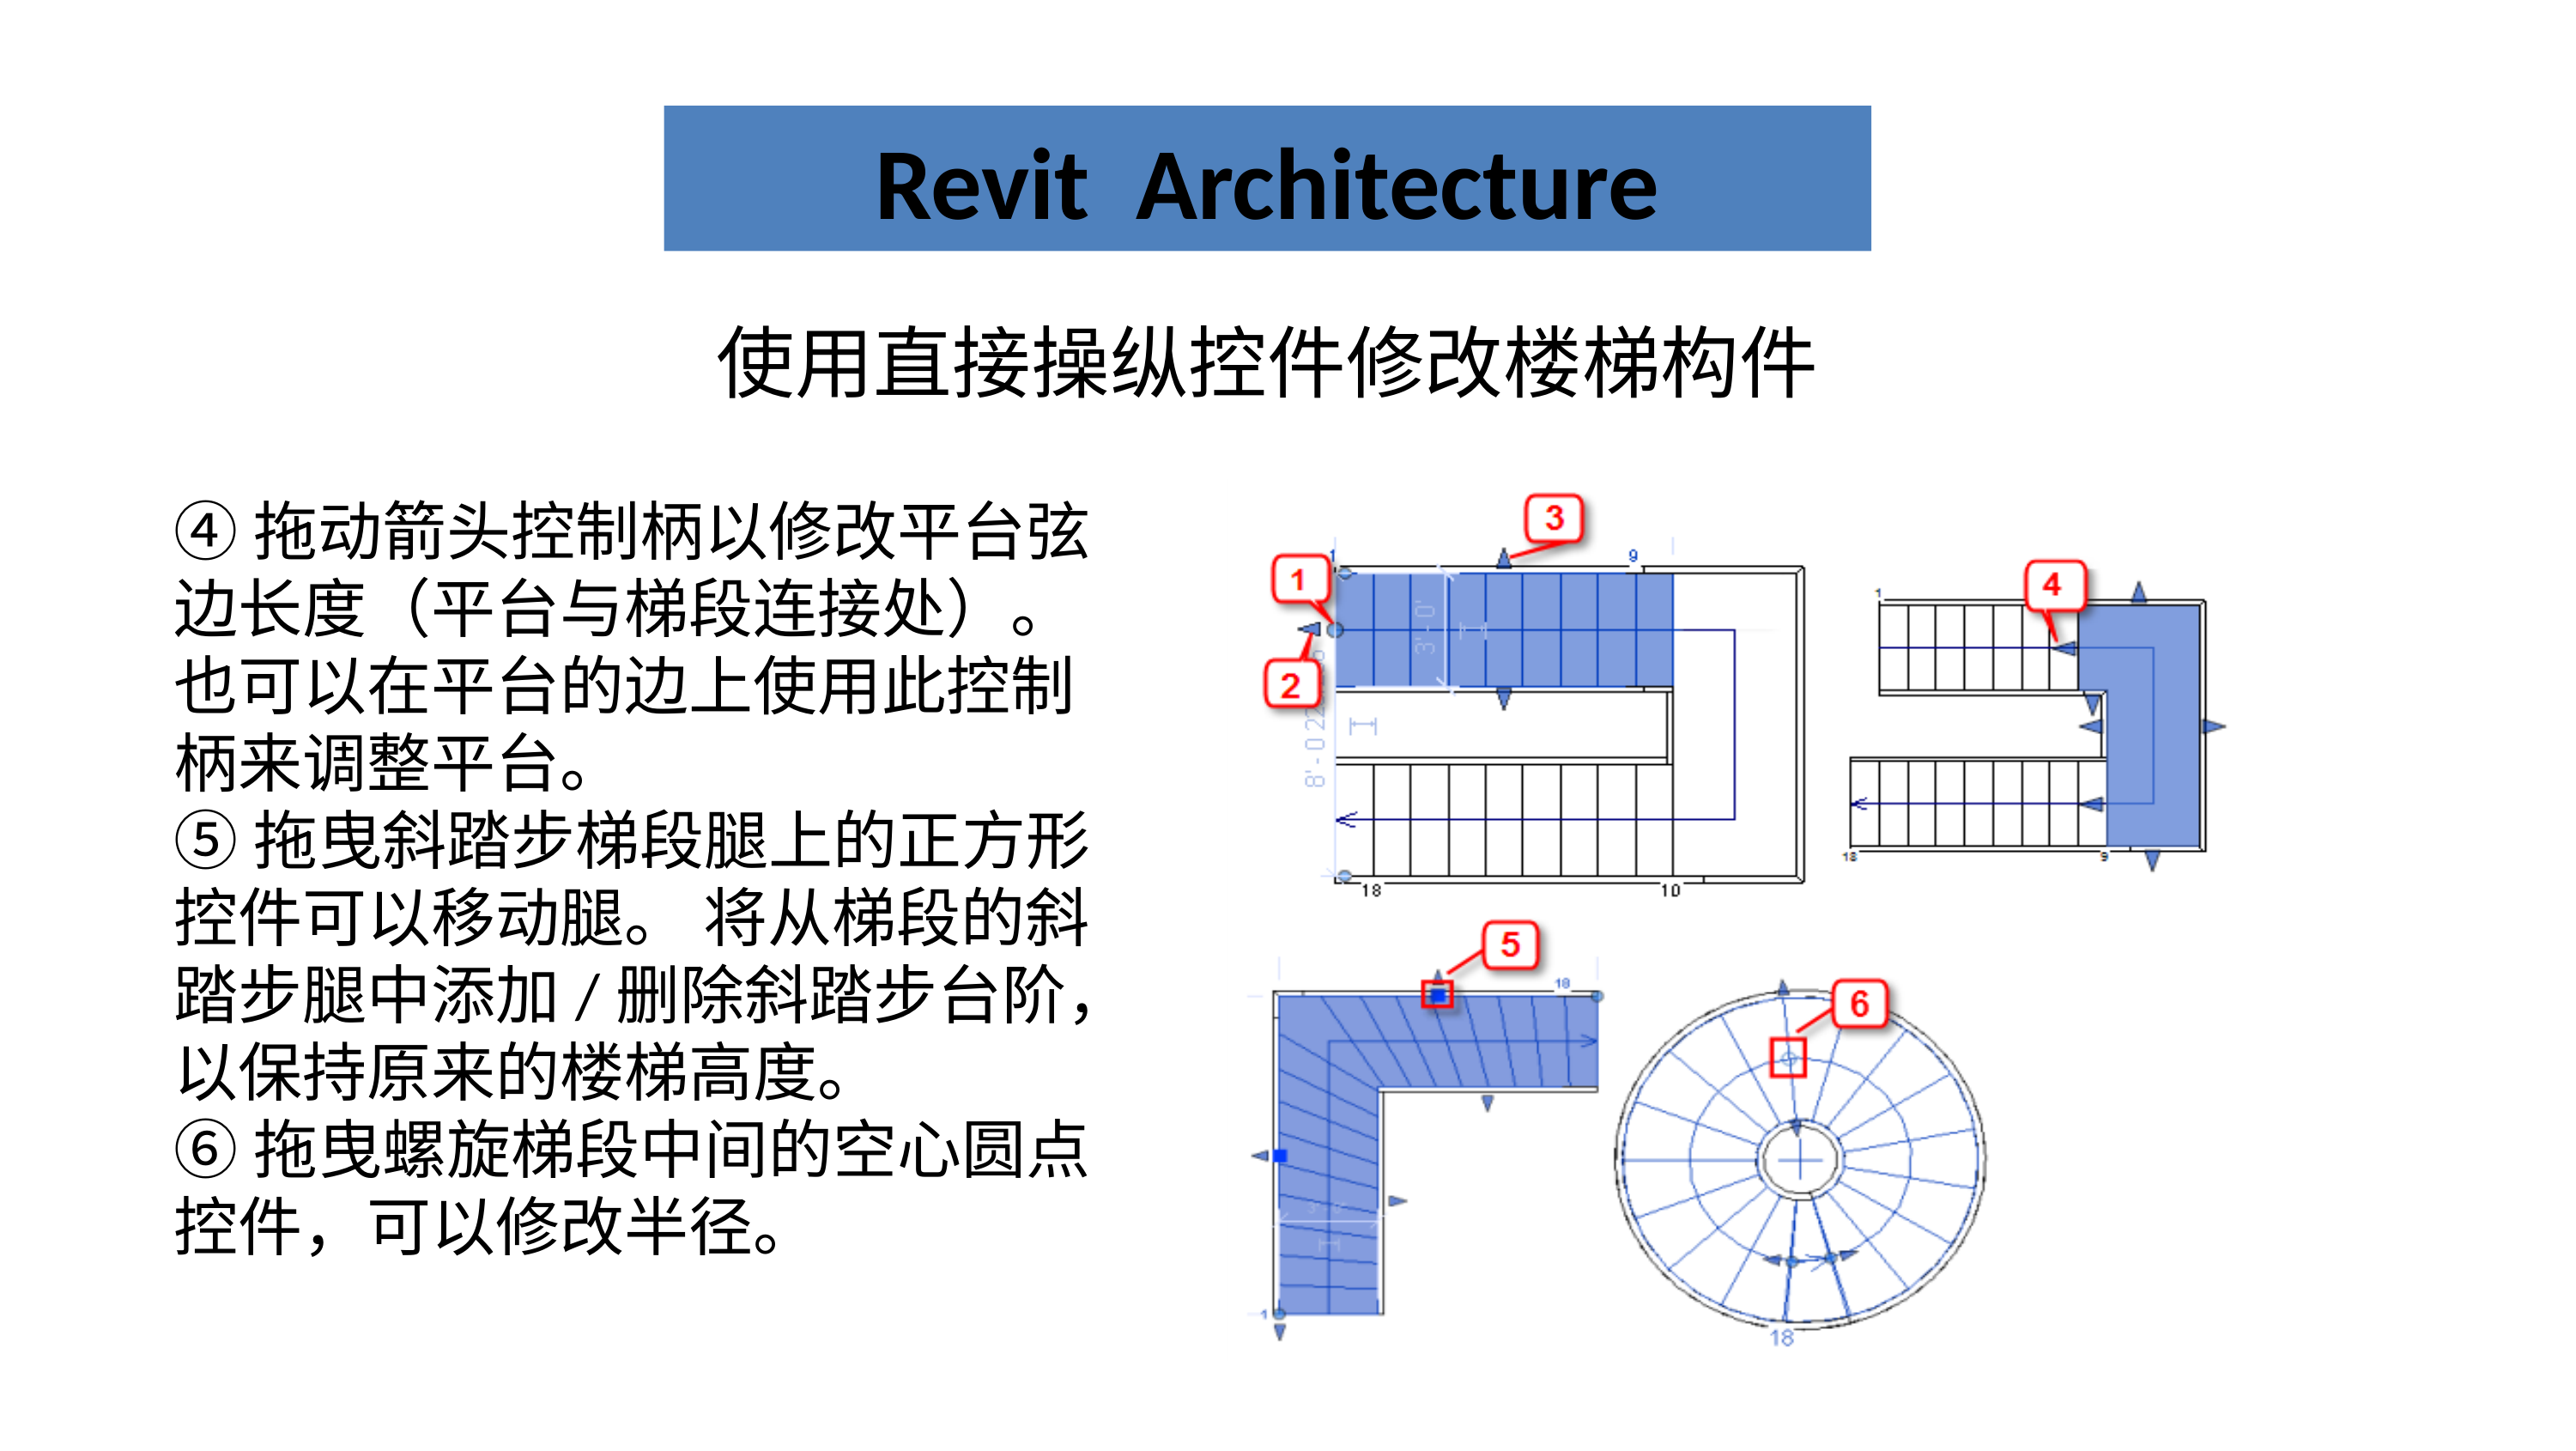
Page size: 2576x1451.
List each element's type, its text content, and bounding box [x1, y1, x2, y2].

text_box ④拖动箭头控制柄以修改平台弦边长度（平台与梯段连接处）。 也可以在平台的边上使用此控制柄来调整平台。 ⑤拖曳斜踏步梯段腿上的正方形控件可以移动腿。 将从梯段的斜踏步腿中添加/删除斜踏步台阶，以保持原来的楼梯高度。 ⑥拖曳螺旋梯段中间的空心圆点控件，可以修改半径。 [151, 479, 1148, 1275]
text_box 使用直接操纵控件修改楼梯构件 [523, 301, 2013, 420]
picture [1227, 478, 2244, 1362]
text_box Revit Architecture [664, 106, 1872, 252]
